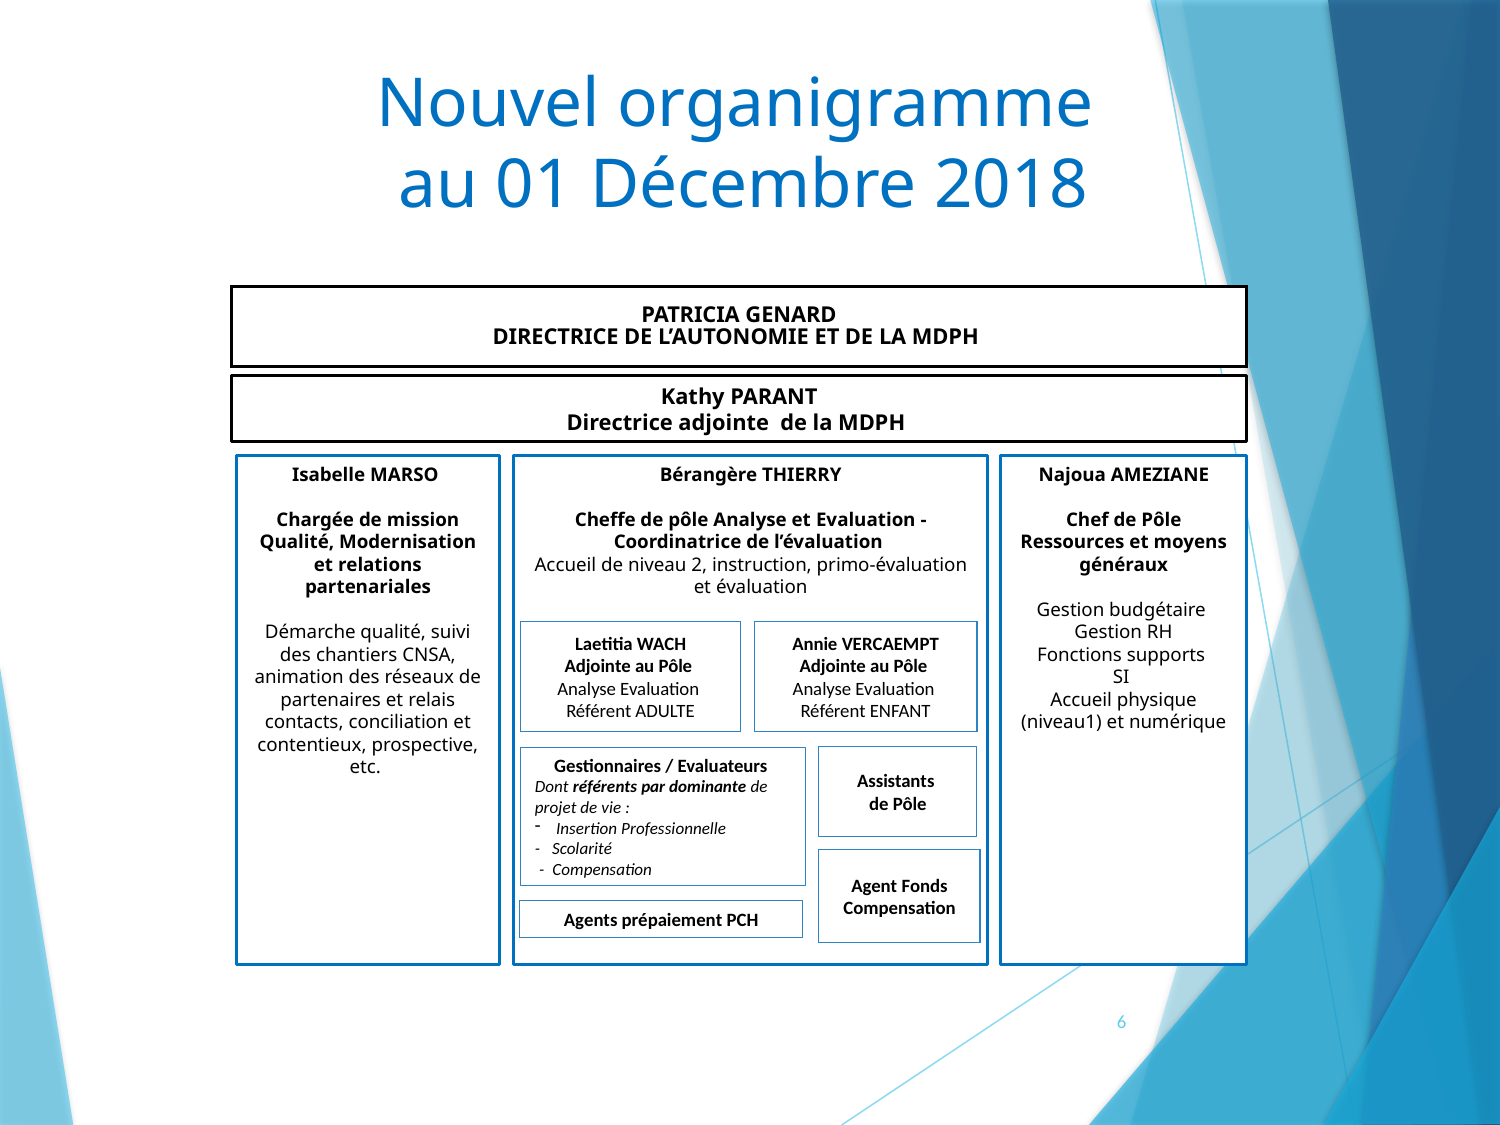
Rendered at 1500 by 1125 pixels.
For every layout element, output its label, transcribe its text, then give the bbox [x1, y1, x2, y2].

text_box Najoua AMEZIANE Chef de Pôle Ressources et moyens généraux Gestion budgétaire Gestion RH Fonctions supports SI Accueil physique (niveau1) et numérique [999, 454, 1248, 966]
text_box Gestionnaires / Evaluateurs Dont référents par dominante de projet de vie : Insertion Professionnelle - Scolarité - Compensation [519, 745, 807, 887]
text_box Bérangère THIERRY Cheffe de pôle Analyse et Evaluation - Coordinatrice de l’évaluation Accueil de niveau 2, instruction, primo-évaluation et évaluation [512, 454, 989, 966]
text_box Annie VERCAEMPT Adjointe au Pôle Analyse Evaluation Référent ENFANT [754, 621, 978, 732]
slide_number 6 [1057, 991, 1142, 1051]
text_box Assistants de Pôle [818, 746, 978, 837]
text_box Kathy PARANT Directrice adjointe de la MDPH [230, 374, 1248, 443]
text_box Patricia GENARD Directrice de l’Autonomie et de la MDPH [230, 285, 1248, 368]
text_box Isabelle MARSO Chargée de mission Qualité, Modernisation et relations partenariales Démarche qualité, suivi des chantiers CNSA, animation des réseaux de partenaires et relais contacts, conciliation et contentieux, prospective, etc. [235, 454, 501, 966]
title Nouvel organigramme au 01 Décembre 2018 [236, 51, 1252, 231]
text_box Agent Fonds Compensation [818, 849, 981, 943]
text_box Laetitia WACH Adjointe au Pôle Analyse Evaluation Référent ADULTE [520, 621, 741, 732]
text_box Agents prépaiement PCH [519, 900, 803, 938]
